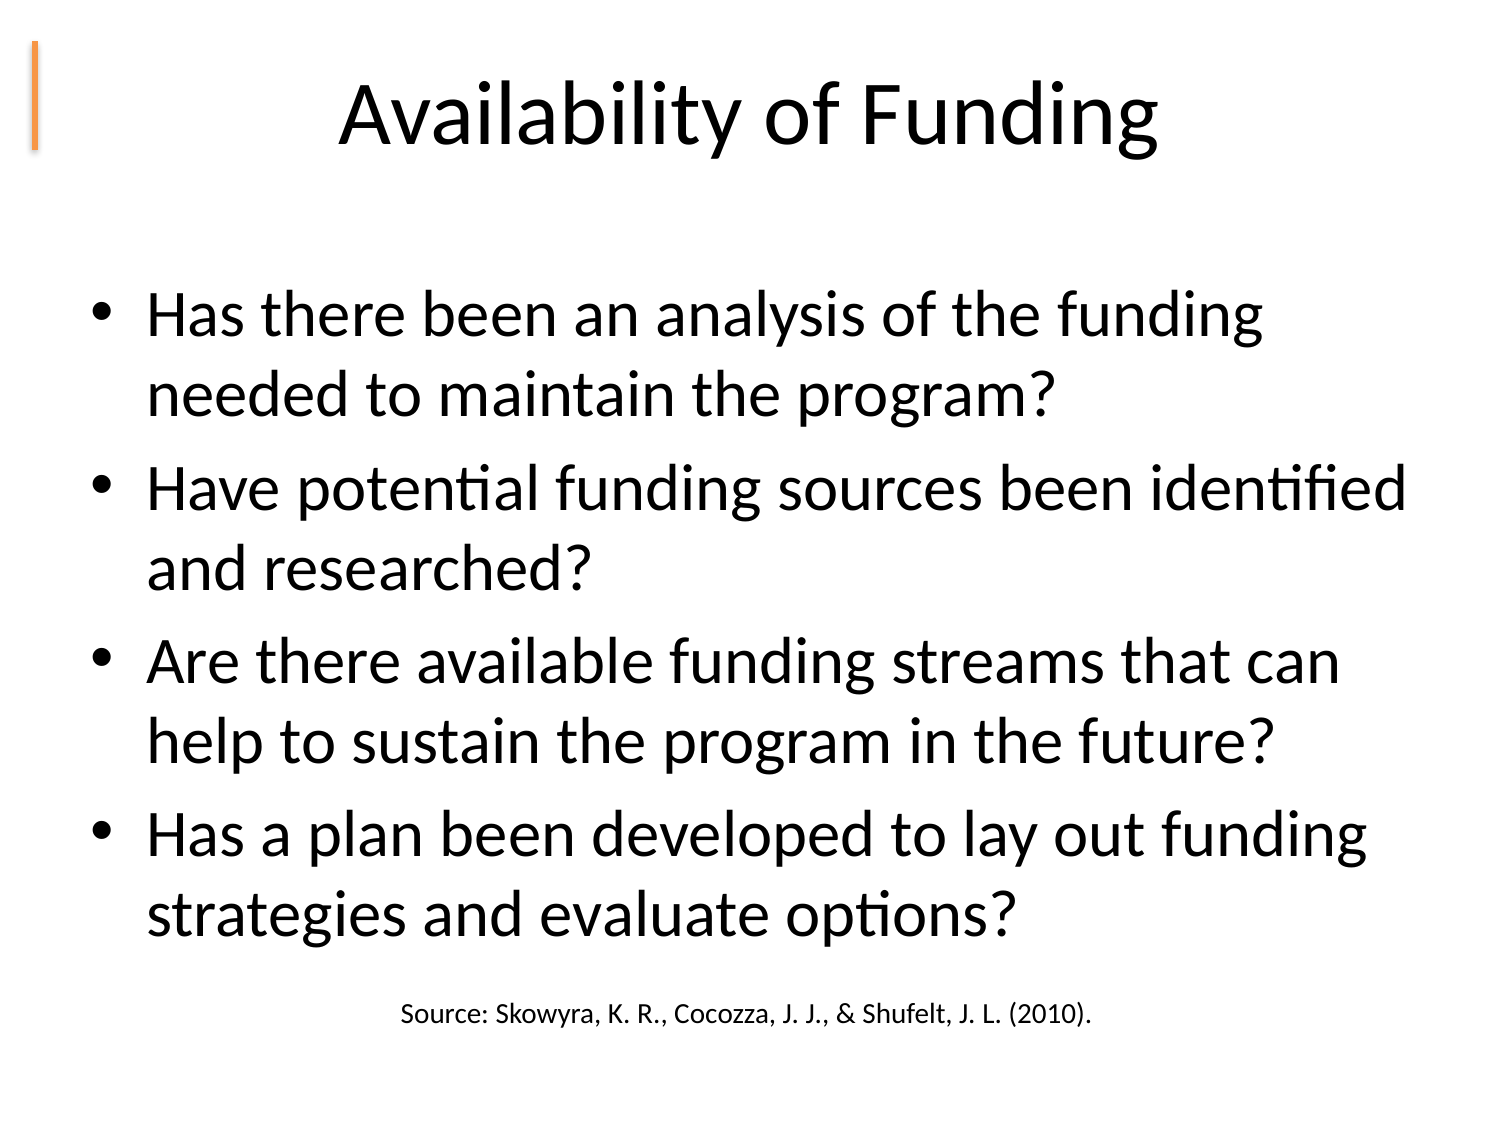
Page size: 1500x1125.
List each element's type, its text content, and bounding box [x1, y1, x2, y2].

title Availability of Funding [75, 45, 1425, 233]
list Has there been an analysis of the funding needed to maintain the program? Have potential funding sources been identified and researched? Are there available funding streams that can help to sustain the program in the future? Has a plan been developed to lay out funding strategies and evaluate options? [75, 262, 1425, 1005]
text_box Source: Skowyra, K. R., Cocozza, J. J., & Shufelt, J. L. (2010). [200, 987, 1300, 1038]
